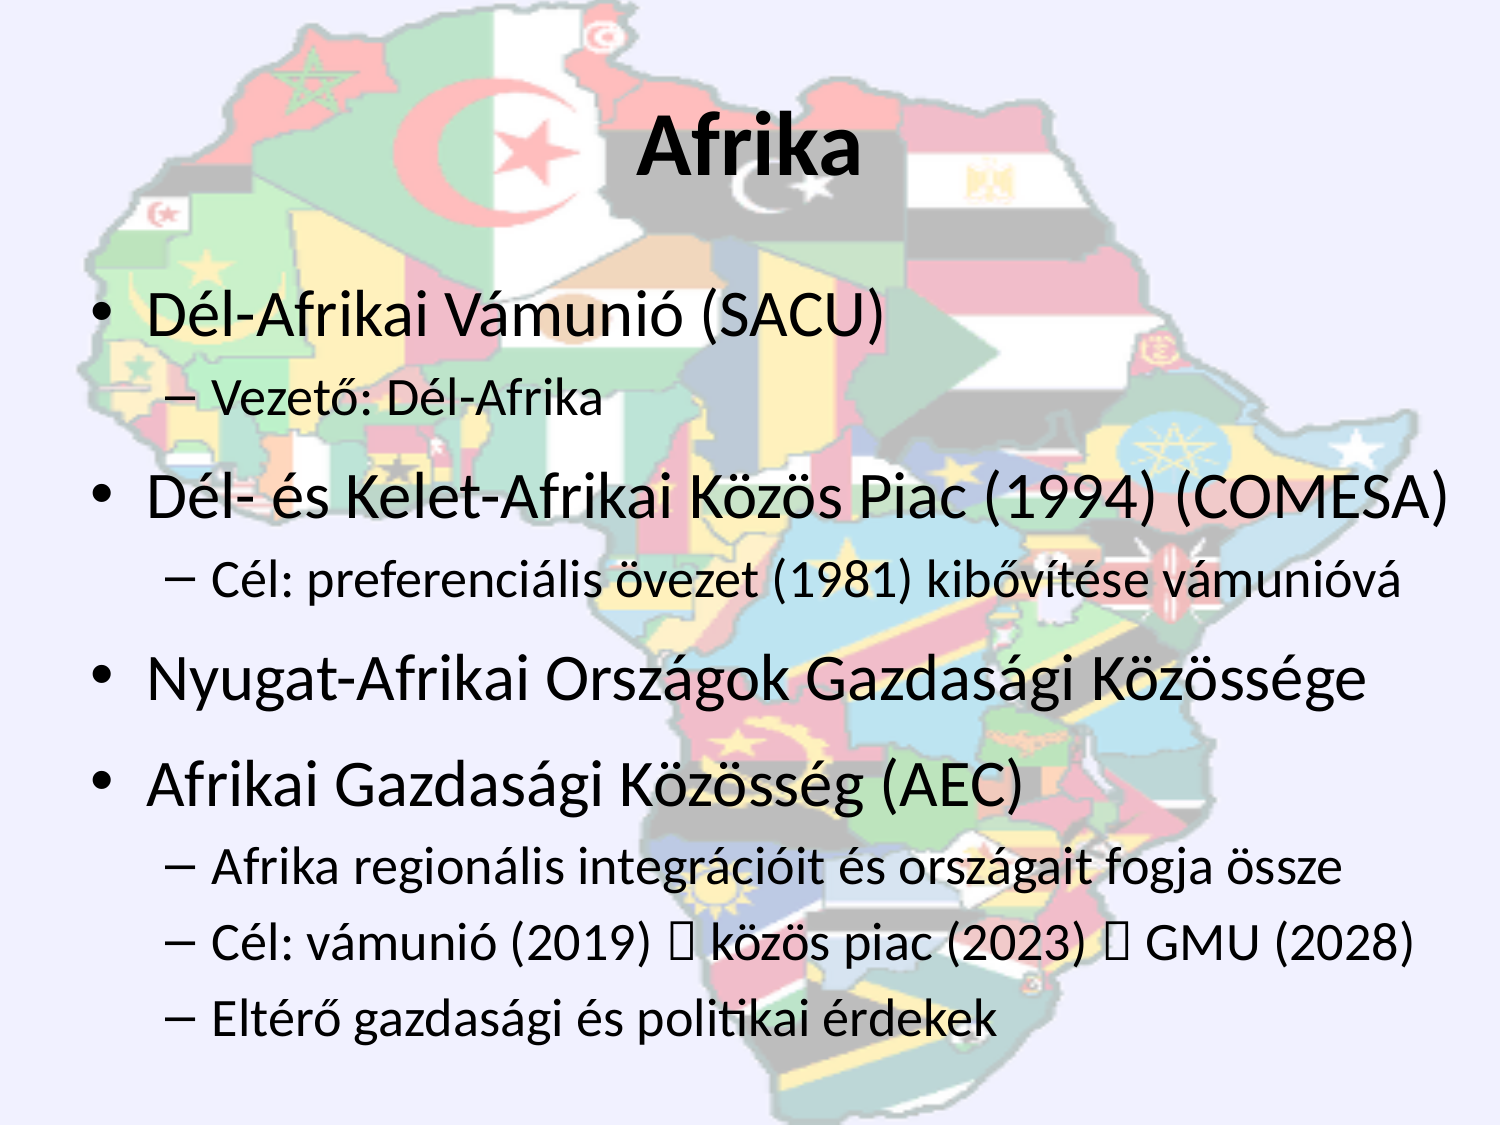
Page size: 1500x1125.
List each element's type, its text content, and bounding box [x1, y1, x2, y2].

list Dél-Afrikai Vámunió (SACU) Vezető: Dél-Afrika Dél- és Kelet-Afrikai Közös Piac (1994) (COMESA) Cél: preferenciális övezet (1981) kibővítése vámunióvá Nyugat-Afrikai Országok Gazdasági Közössége Afrikai Gazdasági Közösség (AEC) Afrika regionális integrációit és országait fogja össze Cél: vámunió (2019)  közös piac (2023)  GMU (2028) Eltérő gazdasági és politikai érdekek [75, 262, 1500, 1125]
title Afrika [75, 45, 1425, 233]
